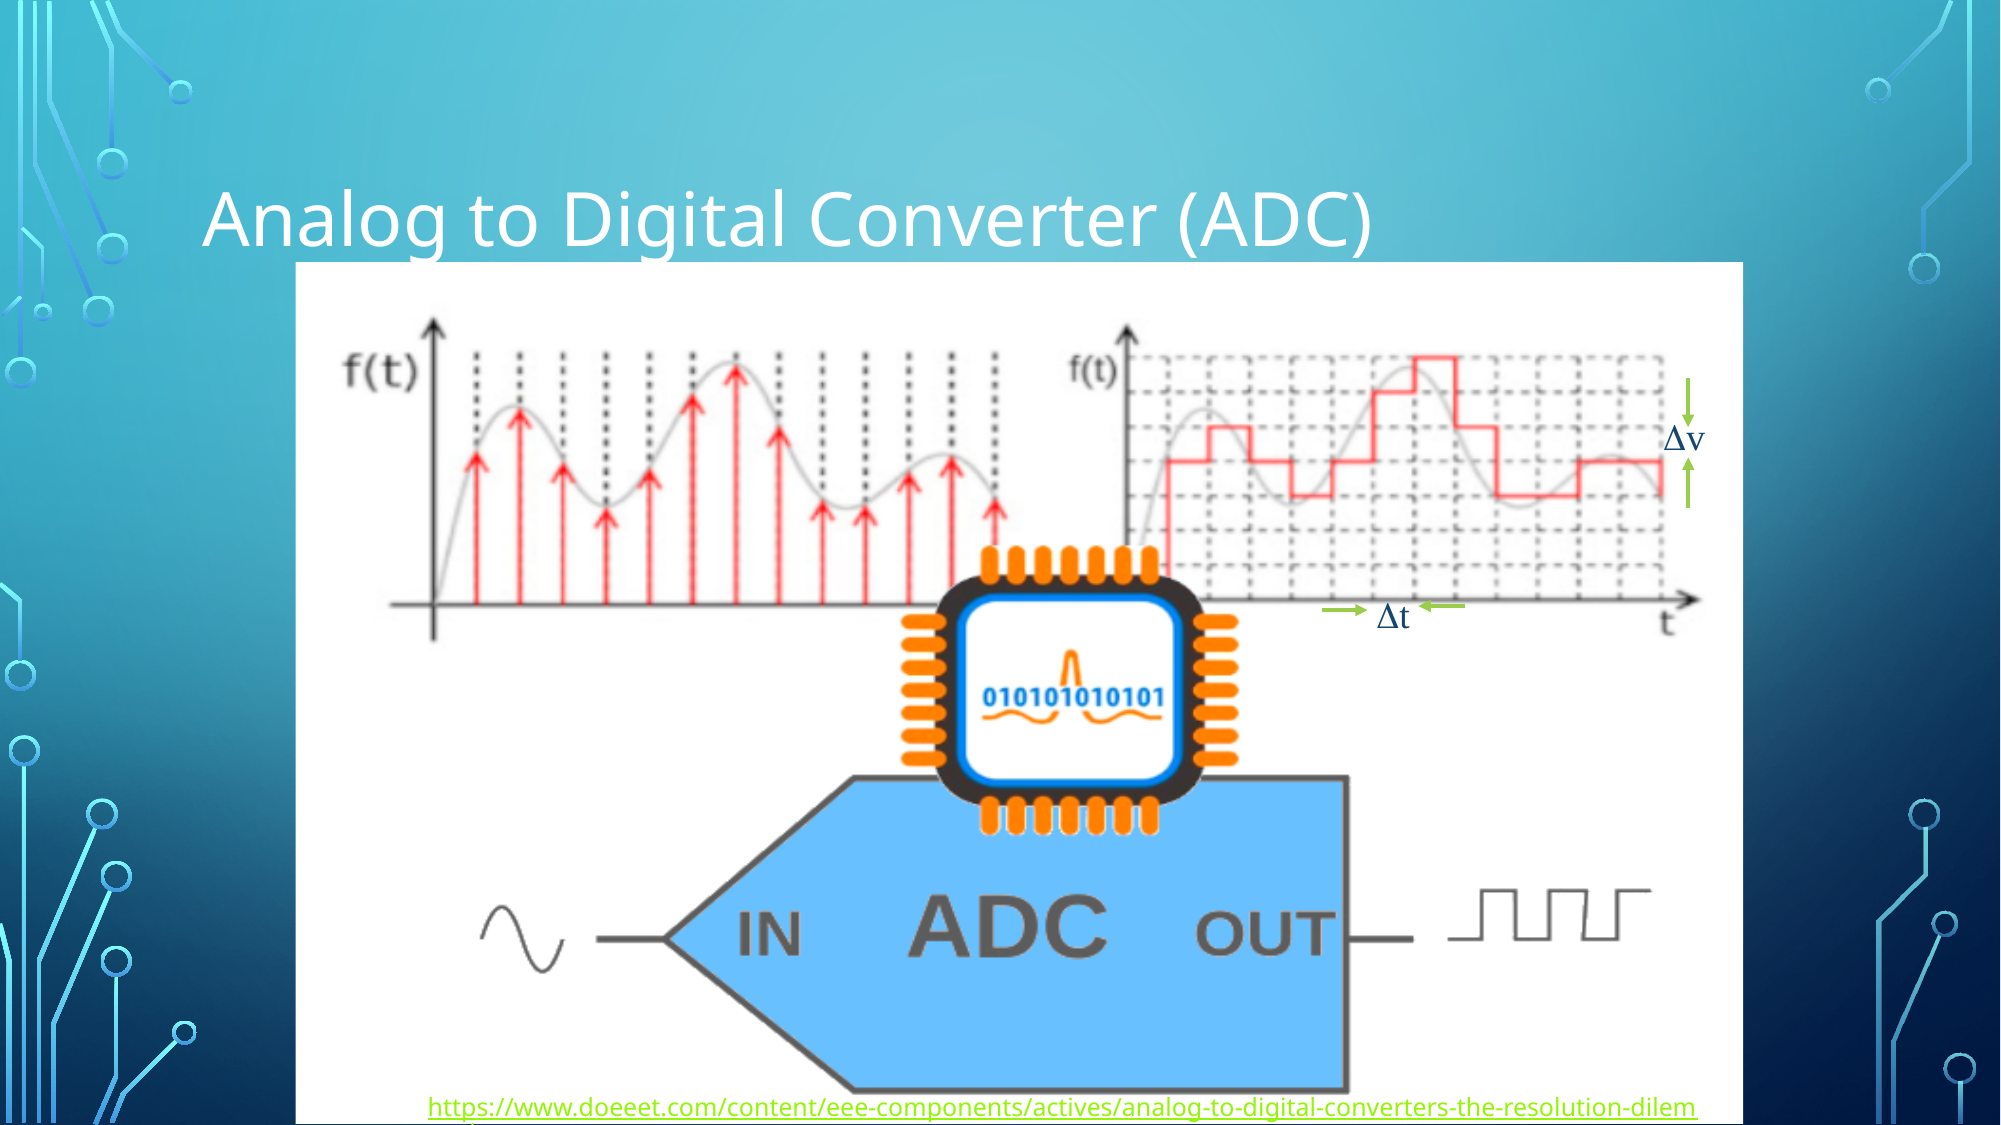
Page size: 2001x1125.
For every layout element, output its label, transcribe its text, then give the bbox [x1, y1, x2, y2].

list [295, 261, 1744, 1125]
title Analog to Digital Converter (ADC) [187, 101, 1813, 344]
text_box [1648, 377, 1737, 509]
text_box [1321, 583, 1466, 647]
